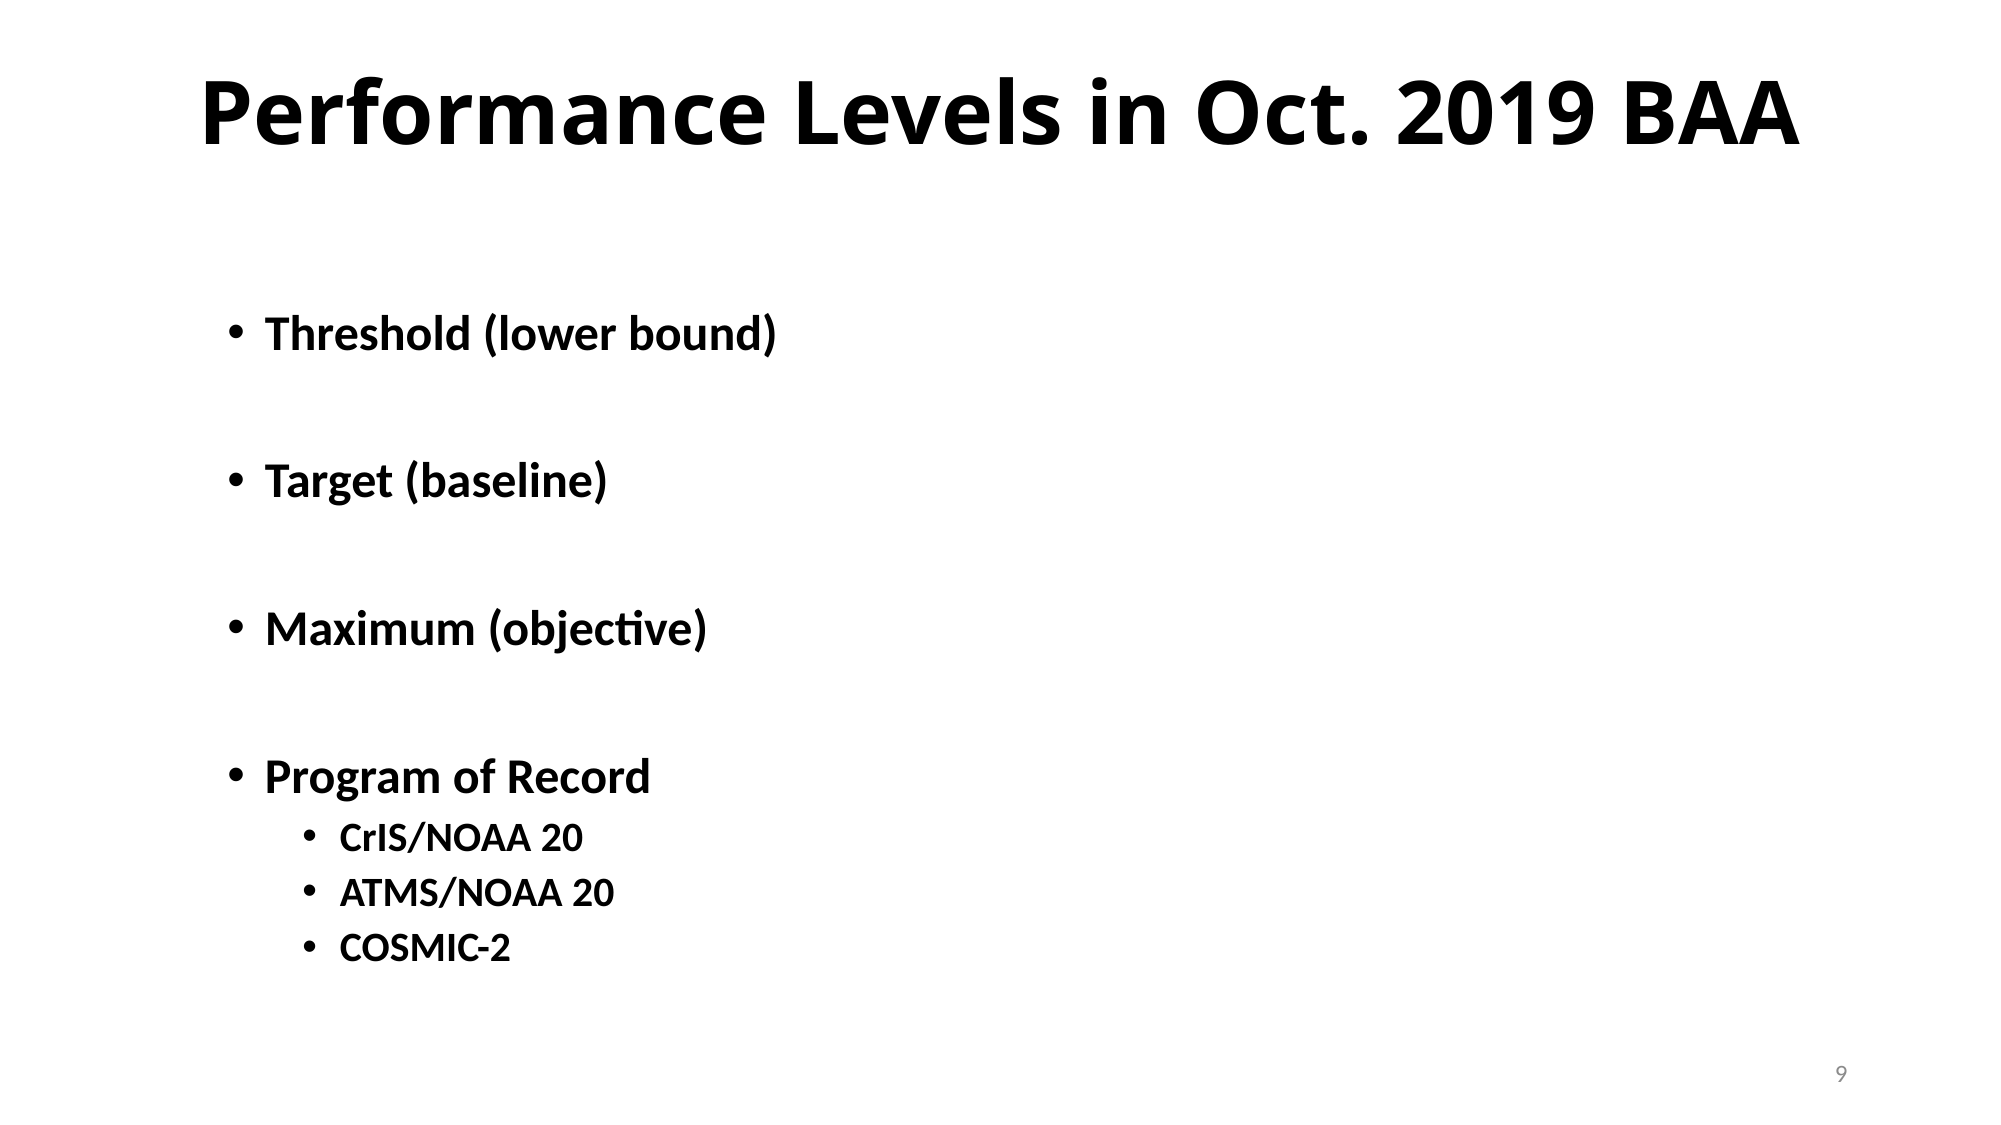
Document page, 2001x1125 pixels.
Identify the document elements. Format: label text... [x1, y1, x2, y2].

list Threshold (lower bound) Target (baseline) Maximum (objective) Program of Record CrIS/NOAA 20 ATMS/NOAA 20 COSMIC-2 [137, 299, 1863, 1014]
slide_number 9 [1412, 1042, 1863, 1103]
title Performance Levels in Oct. 2019 BAA [137, 59, 1863, 278]
